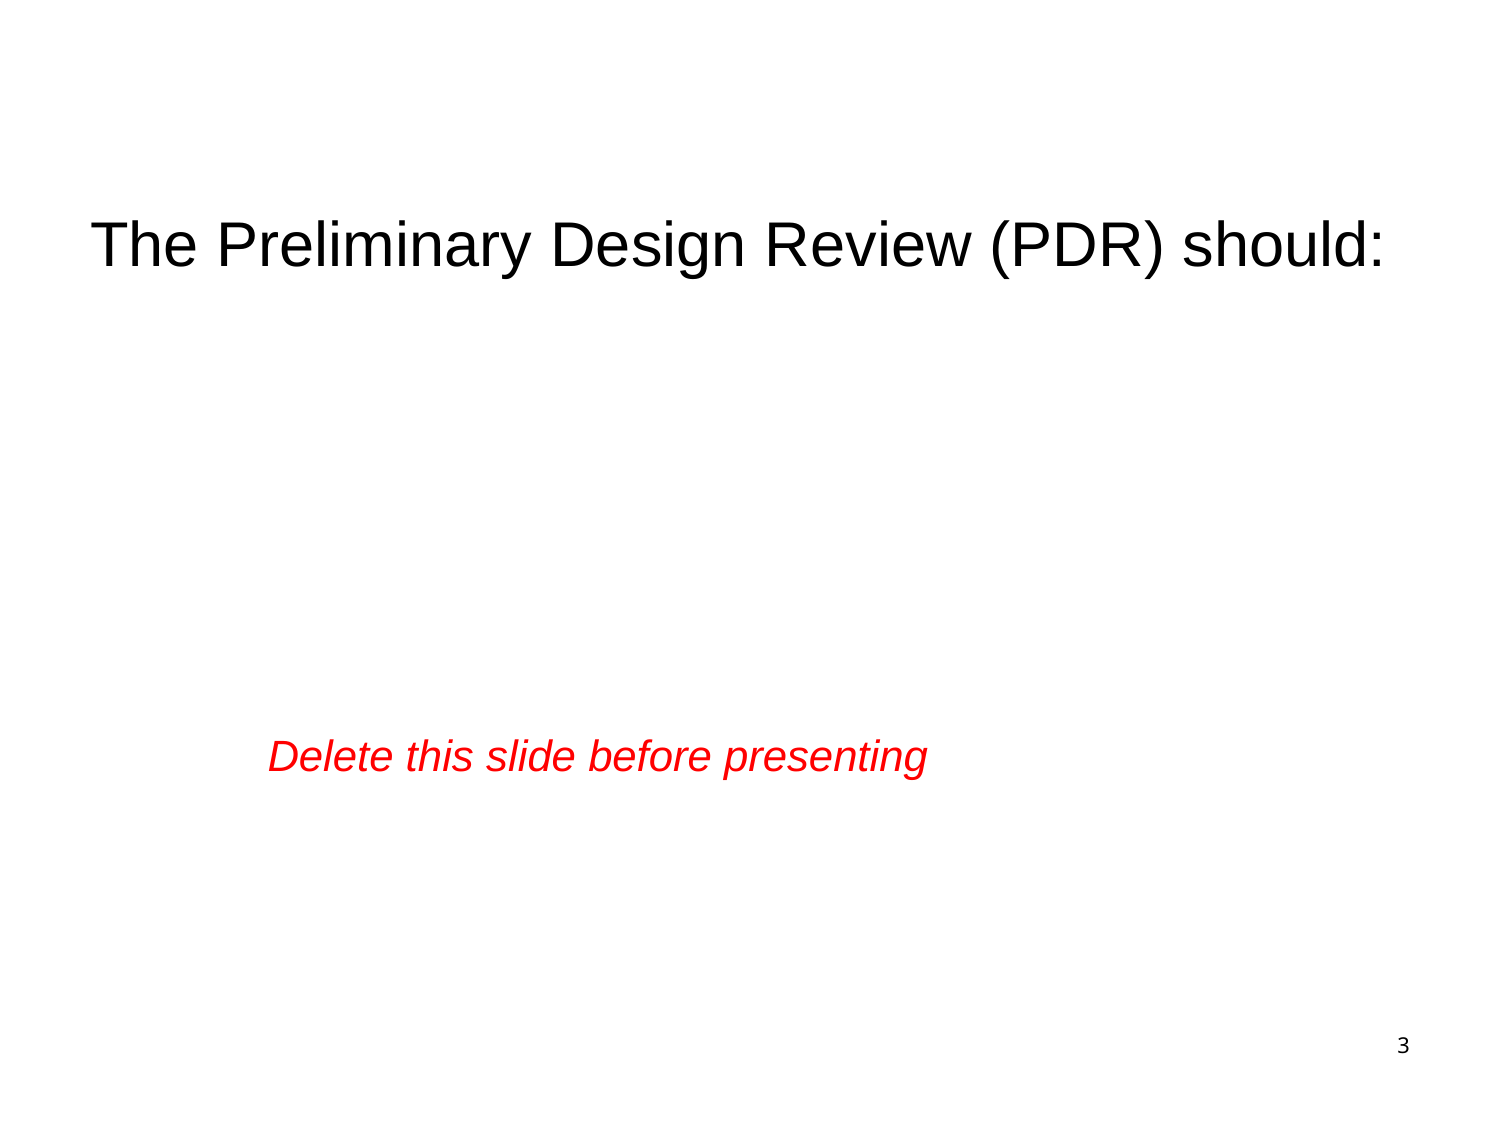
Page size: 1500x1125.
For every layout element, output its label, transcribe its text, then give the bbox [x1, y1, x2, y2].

title The Preliminary Design Review (PDR) should: [75, 109, 1425, 297]
slide_number 3 [1074, 1024, 1426, 1103]
list Delete this slide before presenting [200, 600, 1395, 1125]
